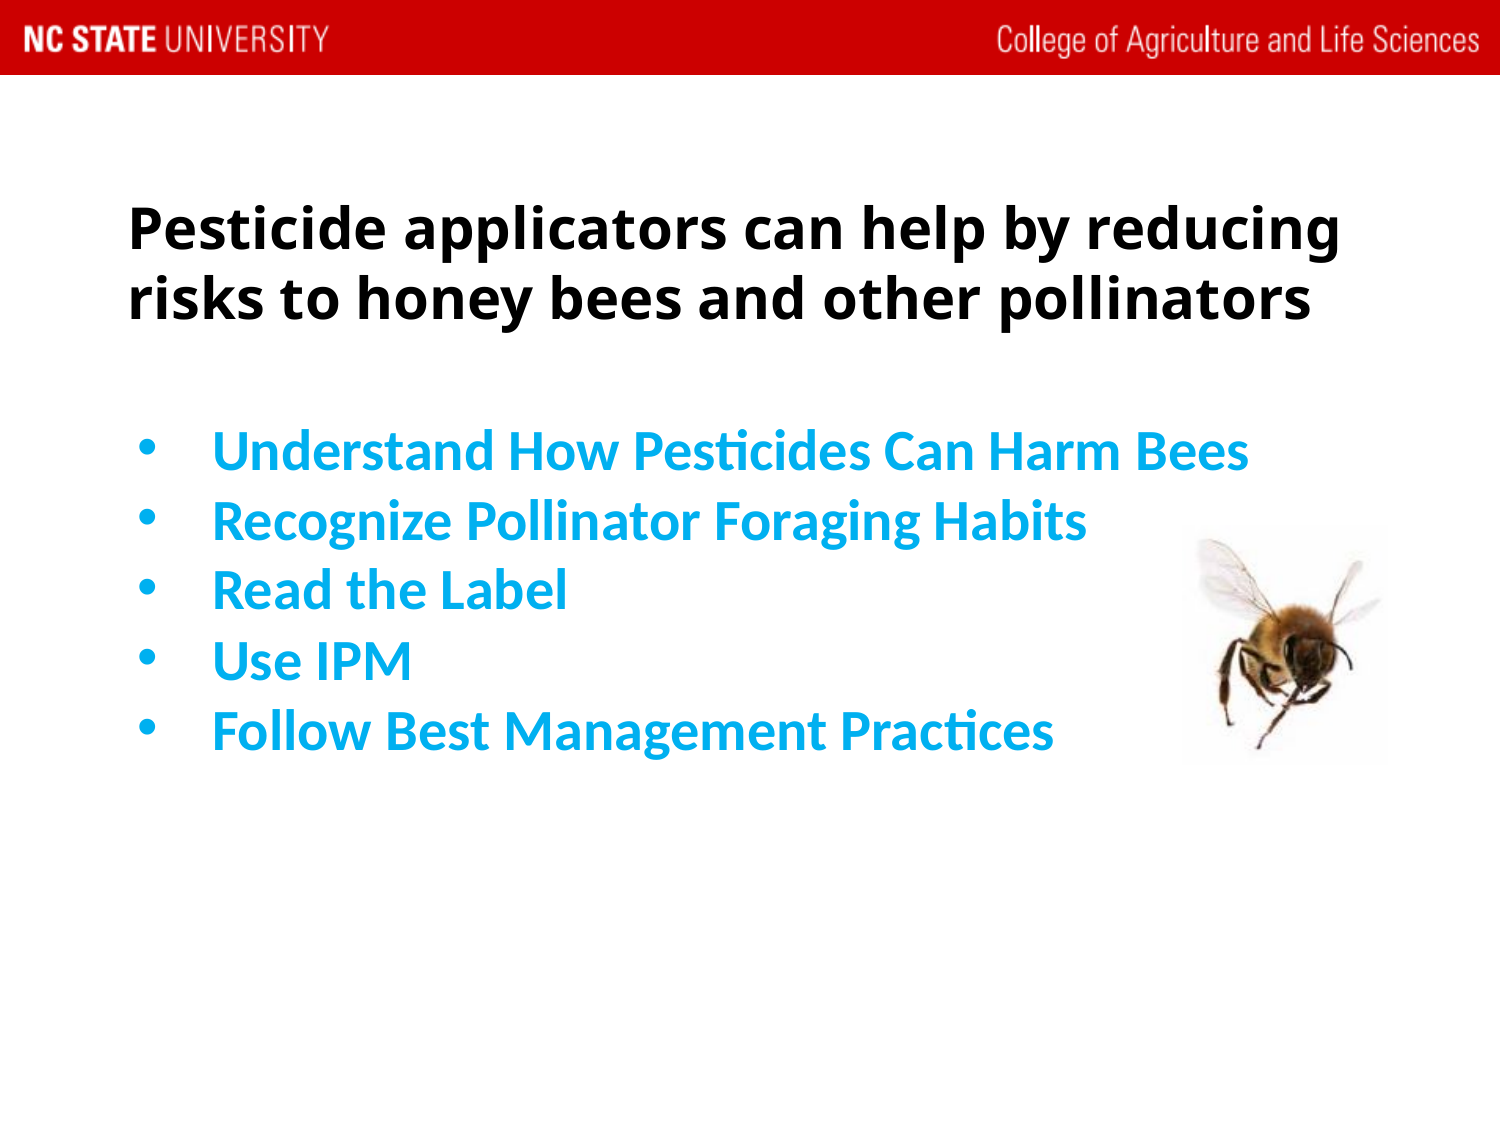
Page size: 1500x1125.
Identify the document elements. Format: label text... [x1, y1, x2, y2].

picture [1182, 525, 1388, 765]
text_box Understand How Pesticides Can Harm Bees Recognize Pollinator Foraging Habits Read the Label Use IPM Follow Best Management Practices [122, 404, 1304, 839]
title Pesticide applicators can help by reducing risks to honey bees and other pollinators [112, 161, 1388, 362]
